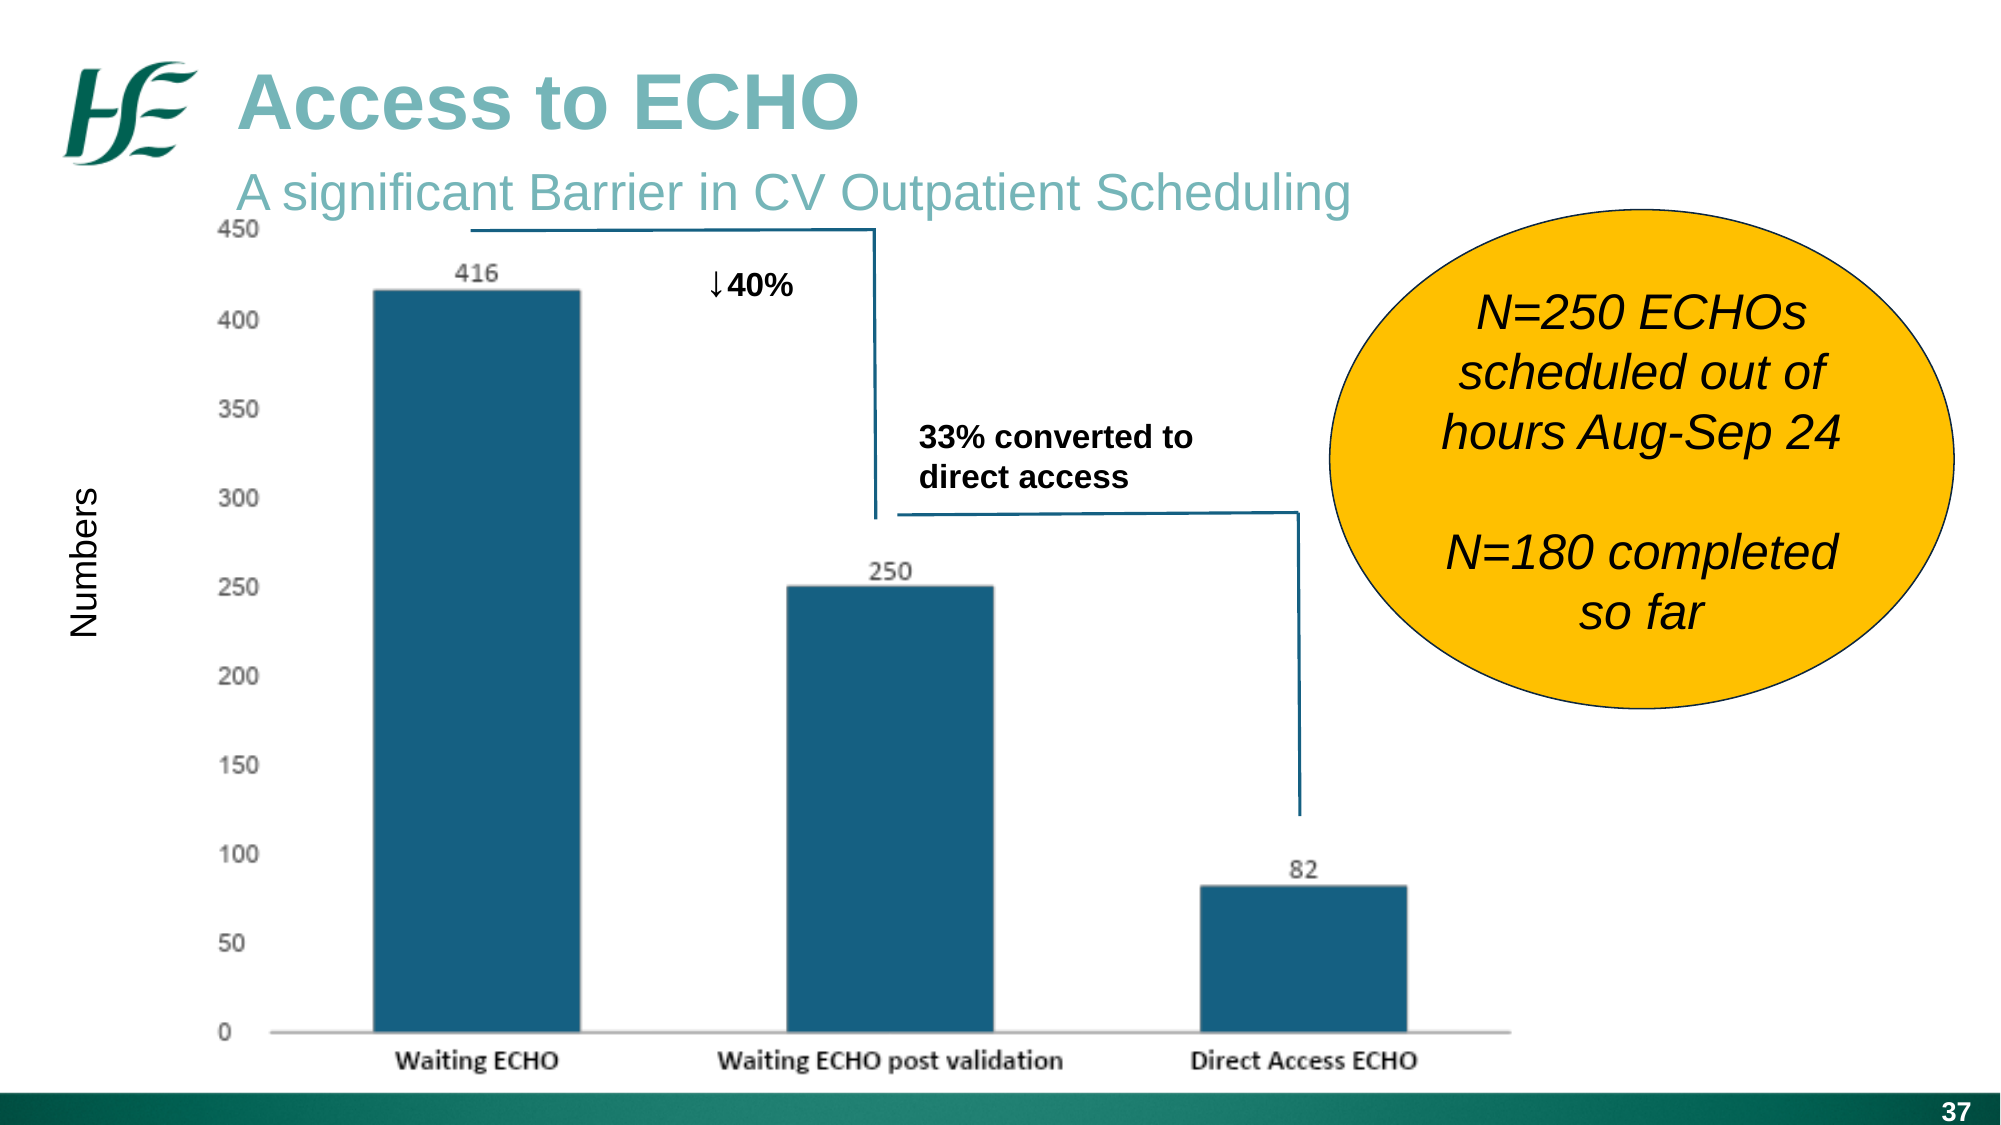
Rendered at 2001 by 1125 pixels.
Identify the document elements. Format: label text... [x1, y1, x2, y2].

text_box N=250 ECHOs scheduled out of hours Aug-Sep 24 N=180 completed so far [1535, 209, 1955, 709]
text_box [1535, 497, 1993, 716]
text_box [897, 512, 1301, 817]
picture [0, 0, 2001, 1125]
text_box Numbers [51, 452, 112, 655]
text_box 37 [1921, 1084, 1982, 1125]
list Access to ECHO A significant Barrier in CV Outpatient Scheduling [236, 60, 1455, 186]
